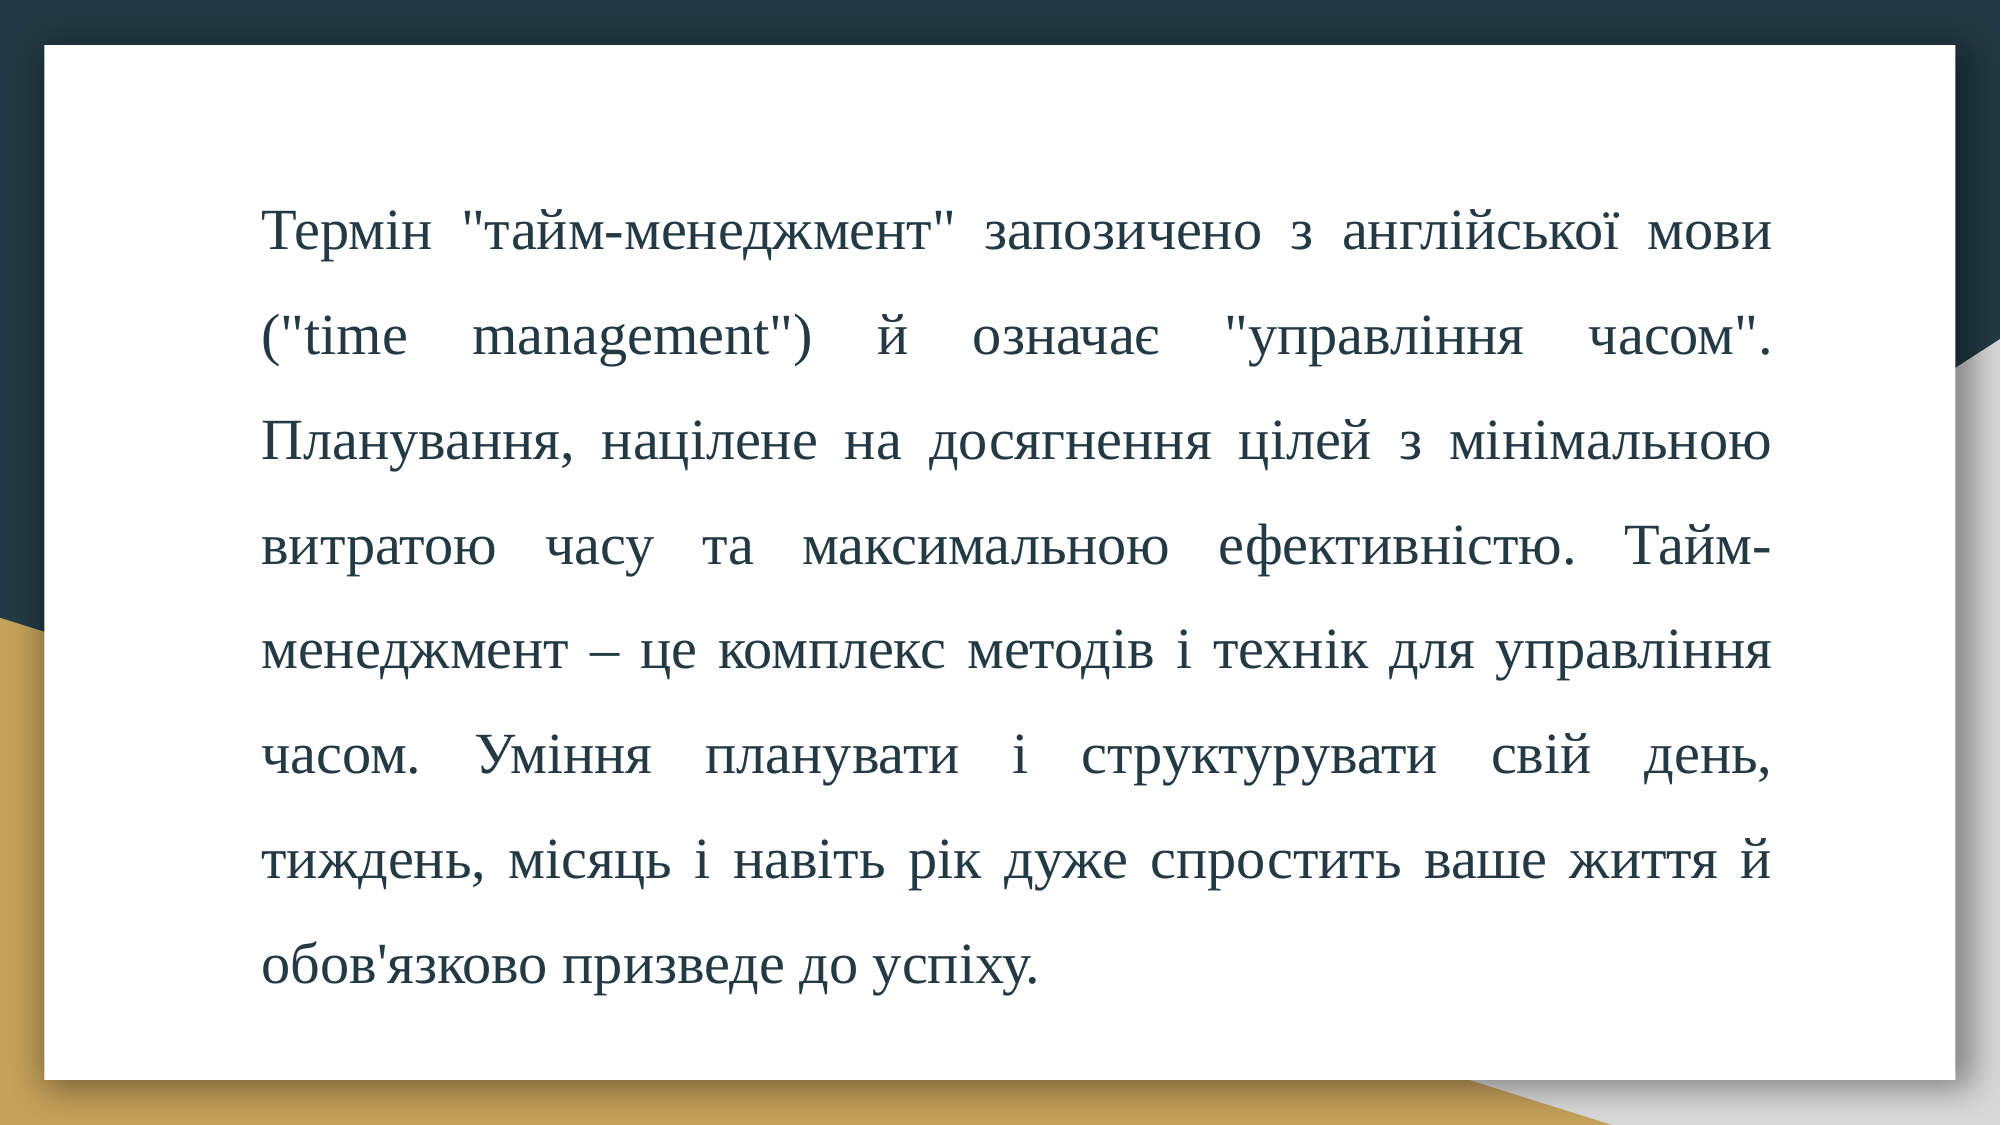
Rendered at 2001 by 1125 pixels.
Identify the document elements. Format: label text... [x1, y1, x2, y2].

list Термін "тайм-менеджмент" запозичено з англійської мови ("time management") й означає "управління часом". Планування, націлене на досягнення цілей з мінімальною витратою часу та максимальною ефективністю. Тайм-менеджмент – це комплекс методів і технік для управління часом. Уміння планувати і структурувати свій день, тиждень, місяць і навіть рік дуже спростить ваше життя й обов'язково призведе до успіху. [146, 149, 1789, 1012]
